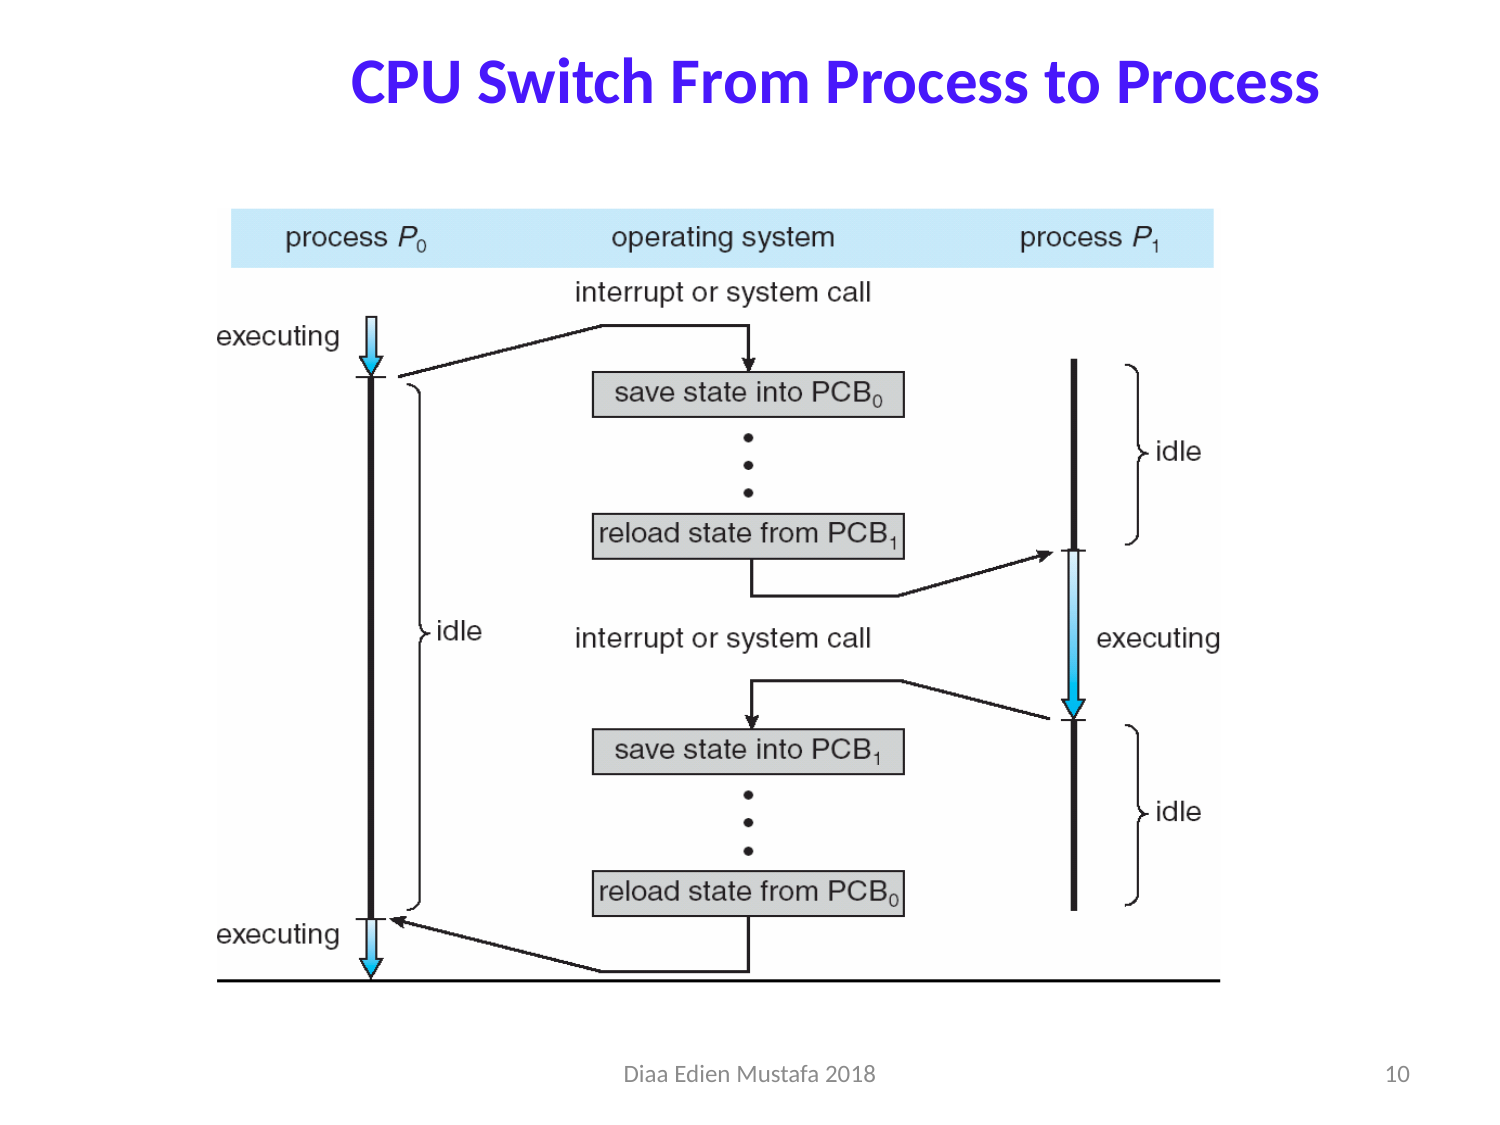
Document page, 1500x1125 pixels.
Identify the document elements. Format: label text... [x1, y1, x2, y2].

footer Diaa Edien Mustafa 2018 [512, 1042, 988, 1103]
slide_number 10 [1074, 1042, 1425, 1103]
picture [112, 174, 1438, 1013]
title CPU Switch From Process to Process [161, 29, 1500, 125]
